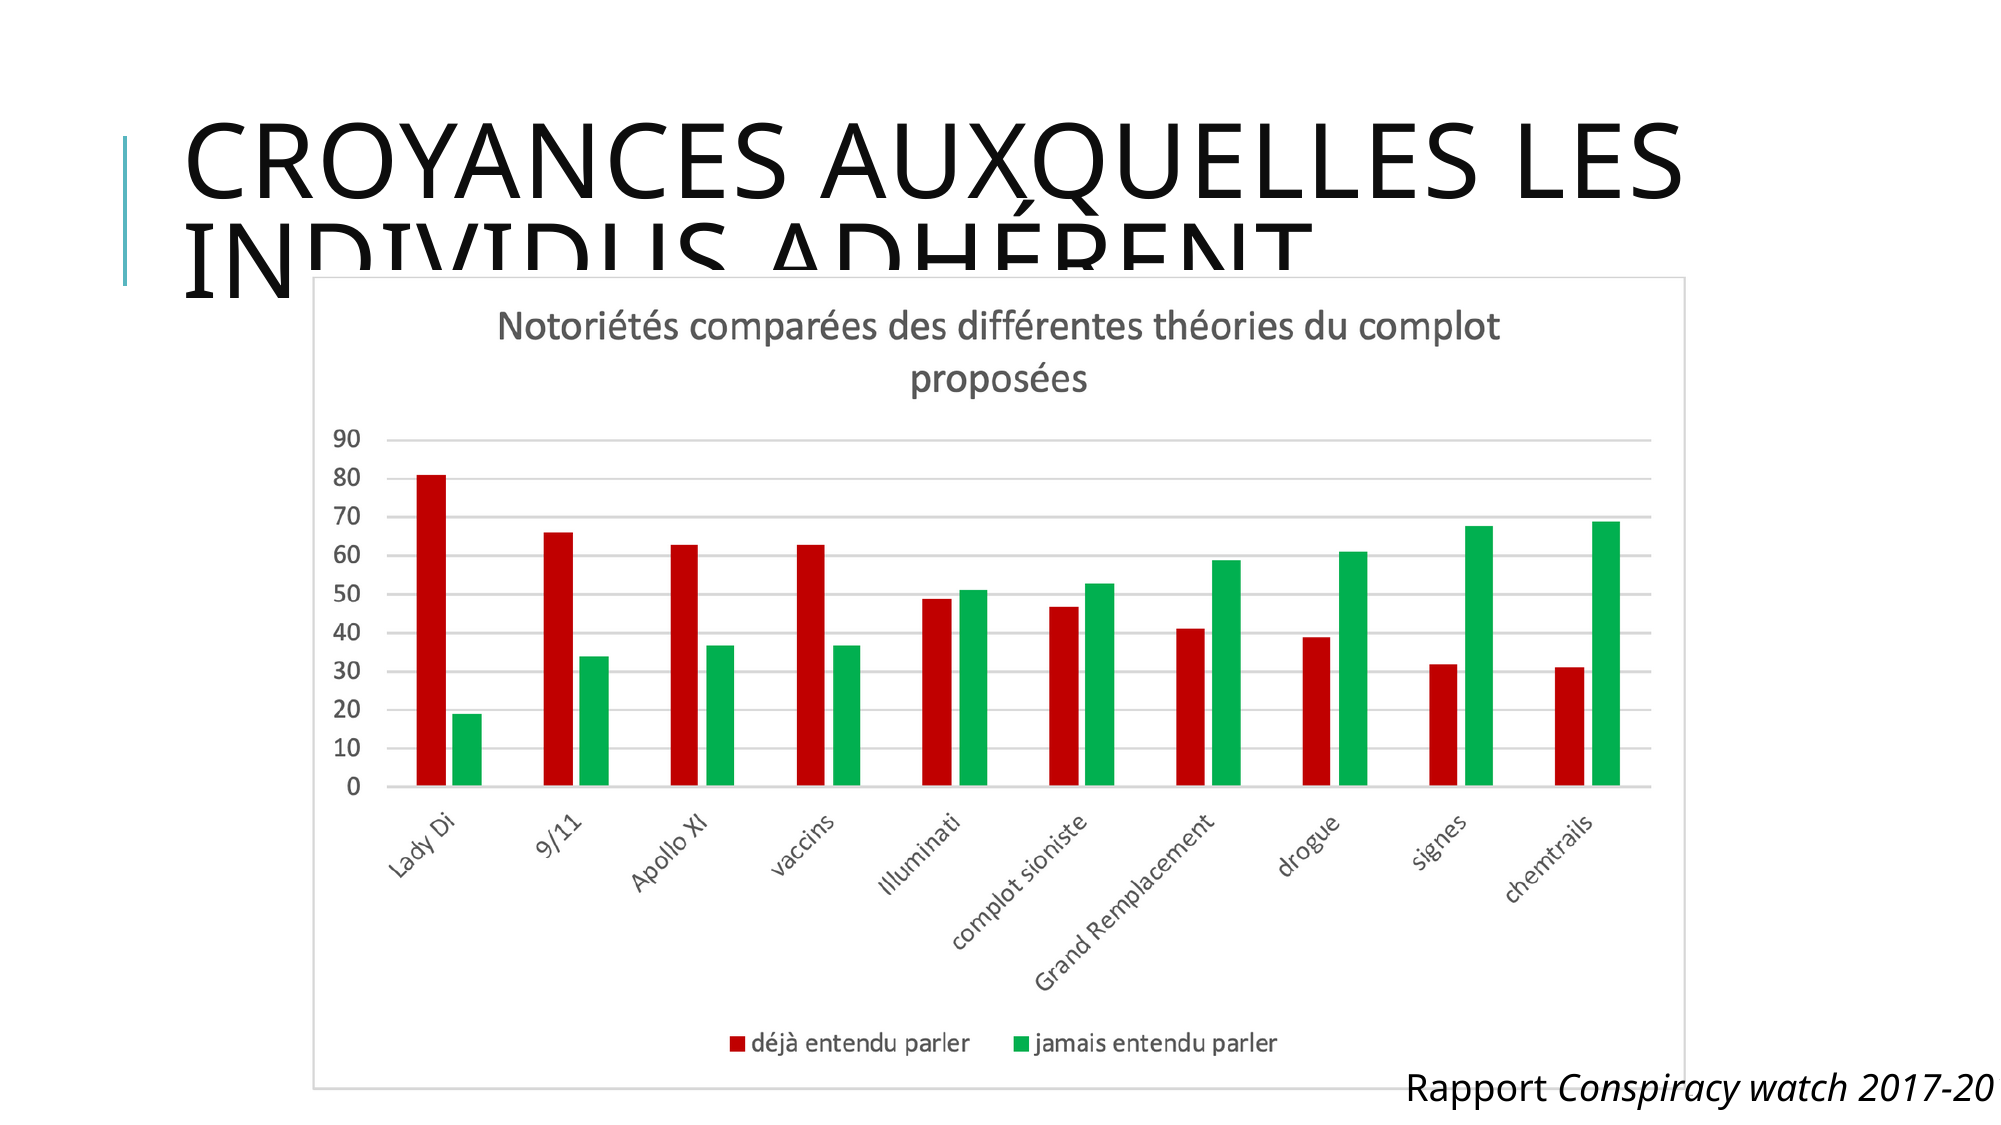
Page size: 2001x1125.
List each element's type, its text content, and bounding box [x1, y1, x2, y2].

picture [302, 269, 1698, 1103]
text_box Rapport Conspiracy watch 2017-2018 [1390, 1056, 2000, 1117]
title croyances auxquelles les individus adhérent [168, 96, 1836, 342]
